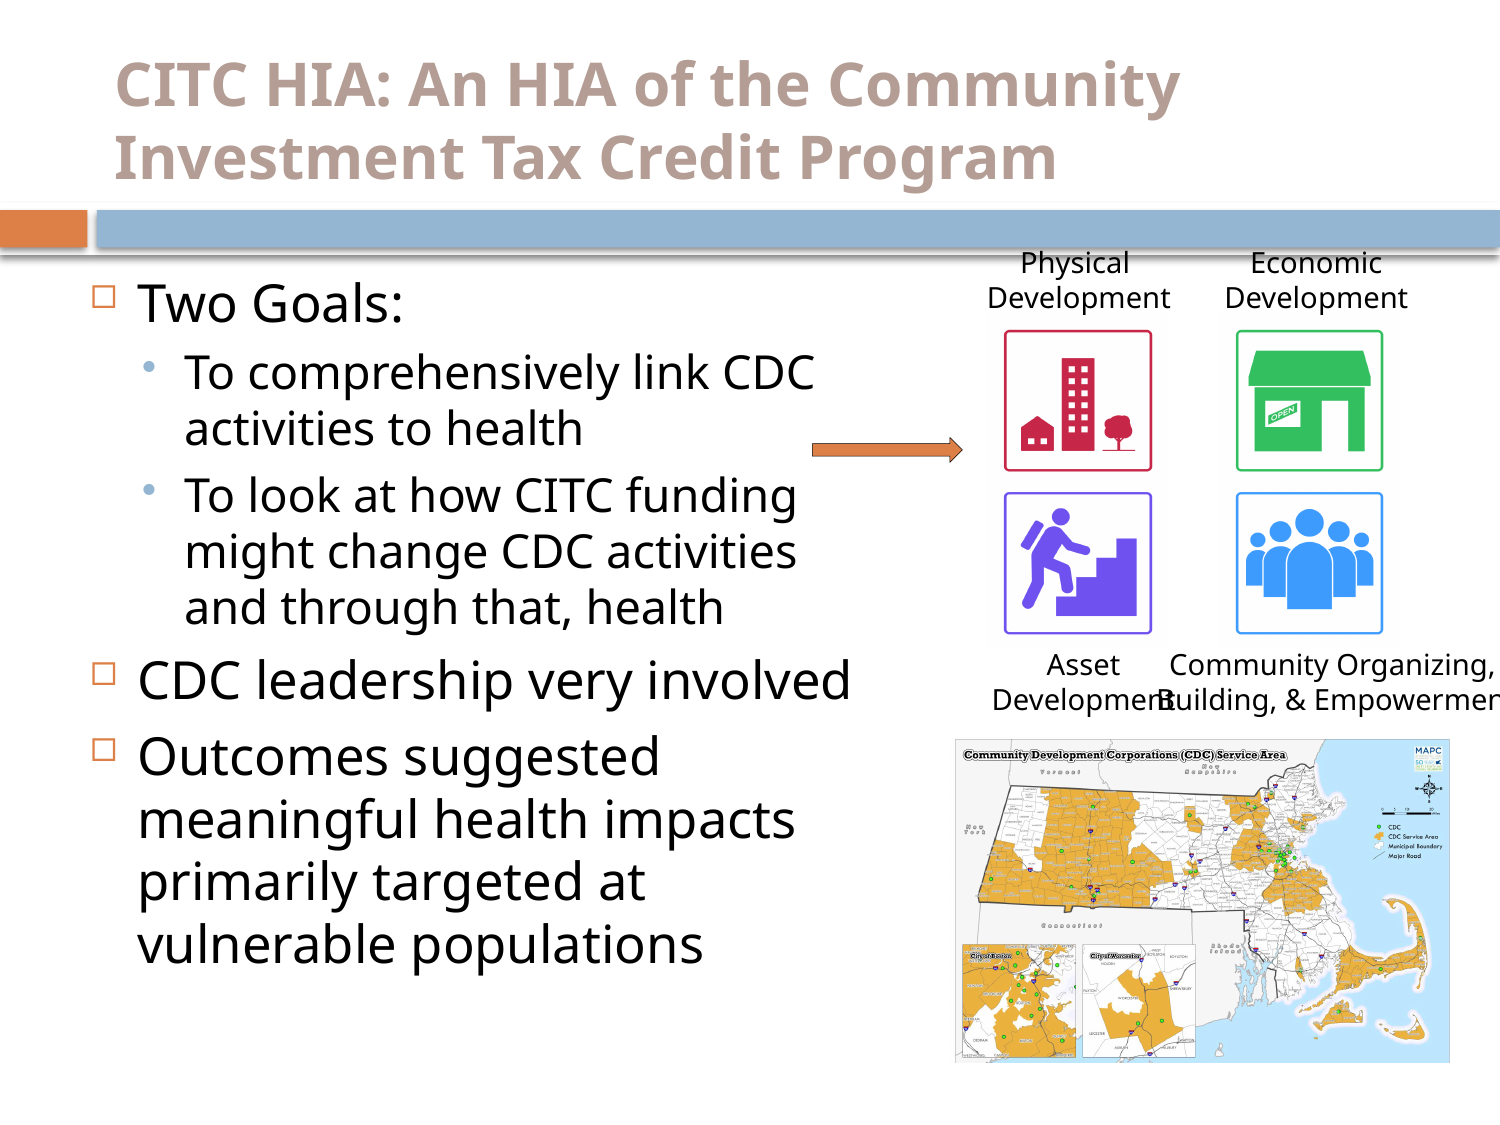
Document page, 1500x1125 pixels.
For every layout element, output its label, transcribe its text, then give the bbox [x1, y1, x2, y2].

text_box [810, 436, 964, 464]
text_box Asset Development [976, 639, 1141, 724]
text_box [987, 312, 1401, 649]
text_box Community Organizing, Building, & Empowerment [1141, 639, 1500, 724]
list Two Goals: To comprehensively link CDC activities to health To look at how CITC funding might change CDC activities and through that, health CDC leadership very involved Outcomes suggested meaningful health impacts primarily targeted at vulnerable populations [75, 262, 875, 1013]
picture [949, 737, 1450, 1063]
text_box [50, 337, 563, 976]
text_box Economic Development [1209, 237, 1424, 323]
title CITC HIA: An HIA of the Community Investment Tax Credit Program [99, 37, 1438, 200]
text_box Physical Development [972, 237, 1186, 323]
